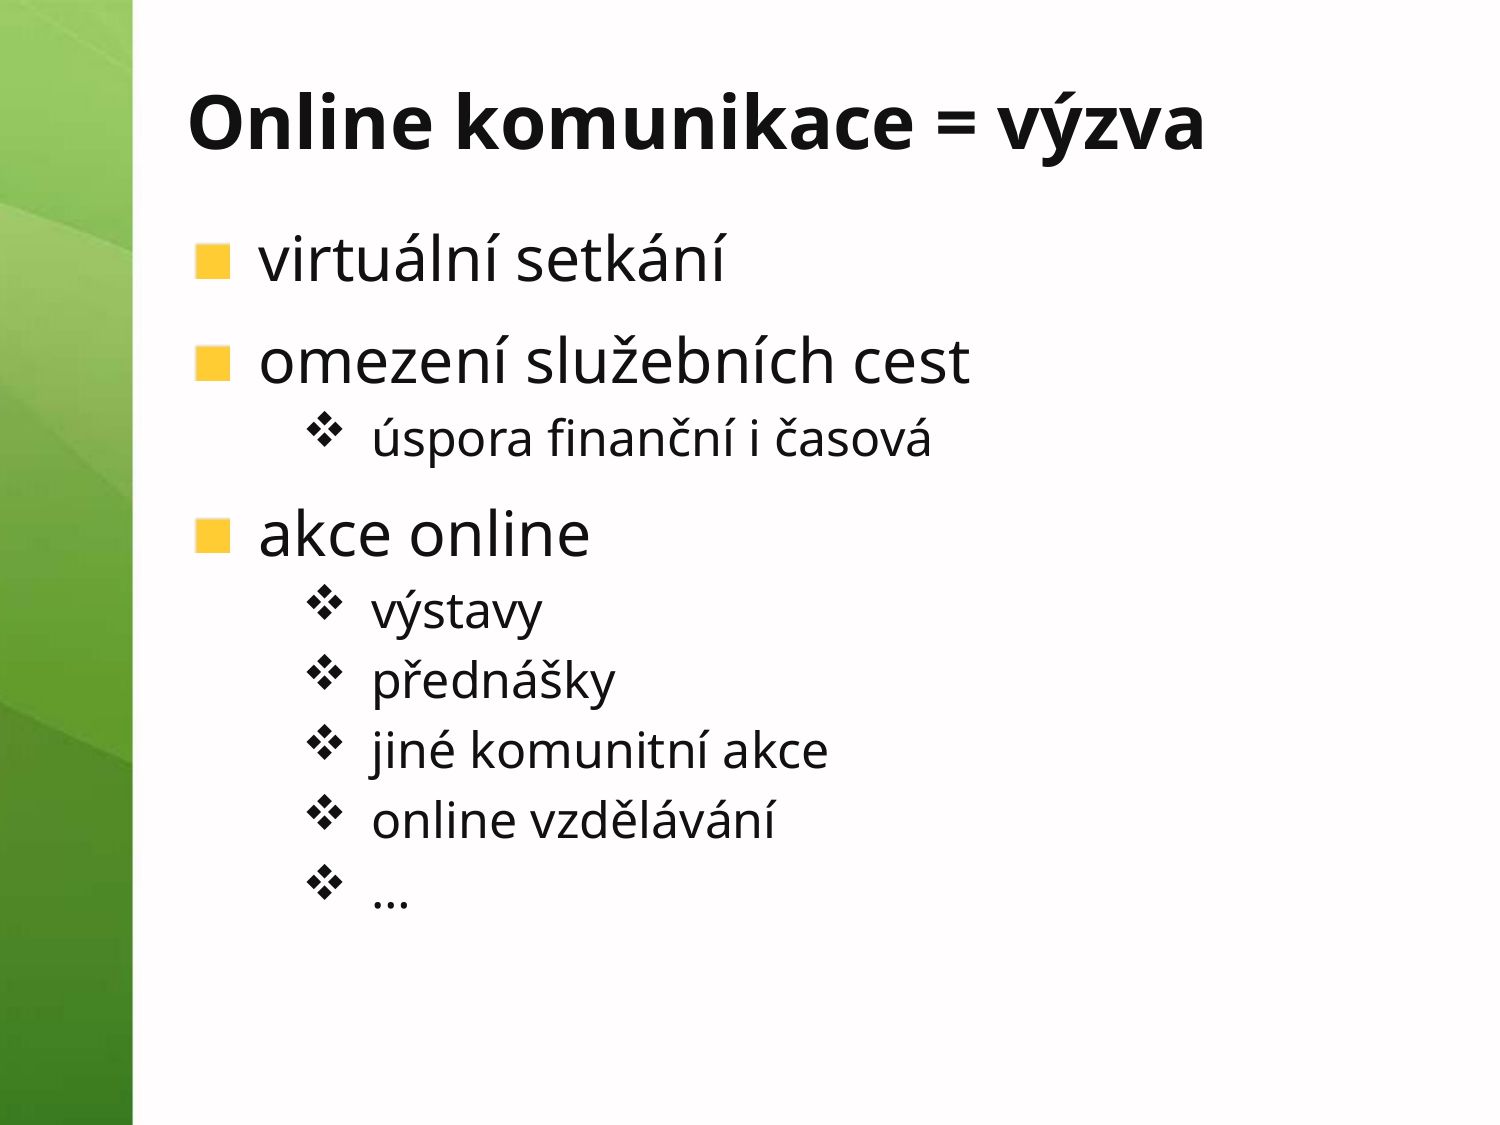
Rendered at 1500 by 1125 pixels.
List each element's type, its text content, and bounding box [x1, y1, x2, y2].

title Online komunikace = výzva [171, 77, 1447, 161]
list virtuální setkání omezení služebních cest úspora finanční i časová akce online výstavy přednášky jiné komunitní akce online vzdělávání … [171, 196, 1447, 1094]
picture [0, 0, 1500, 1125]
